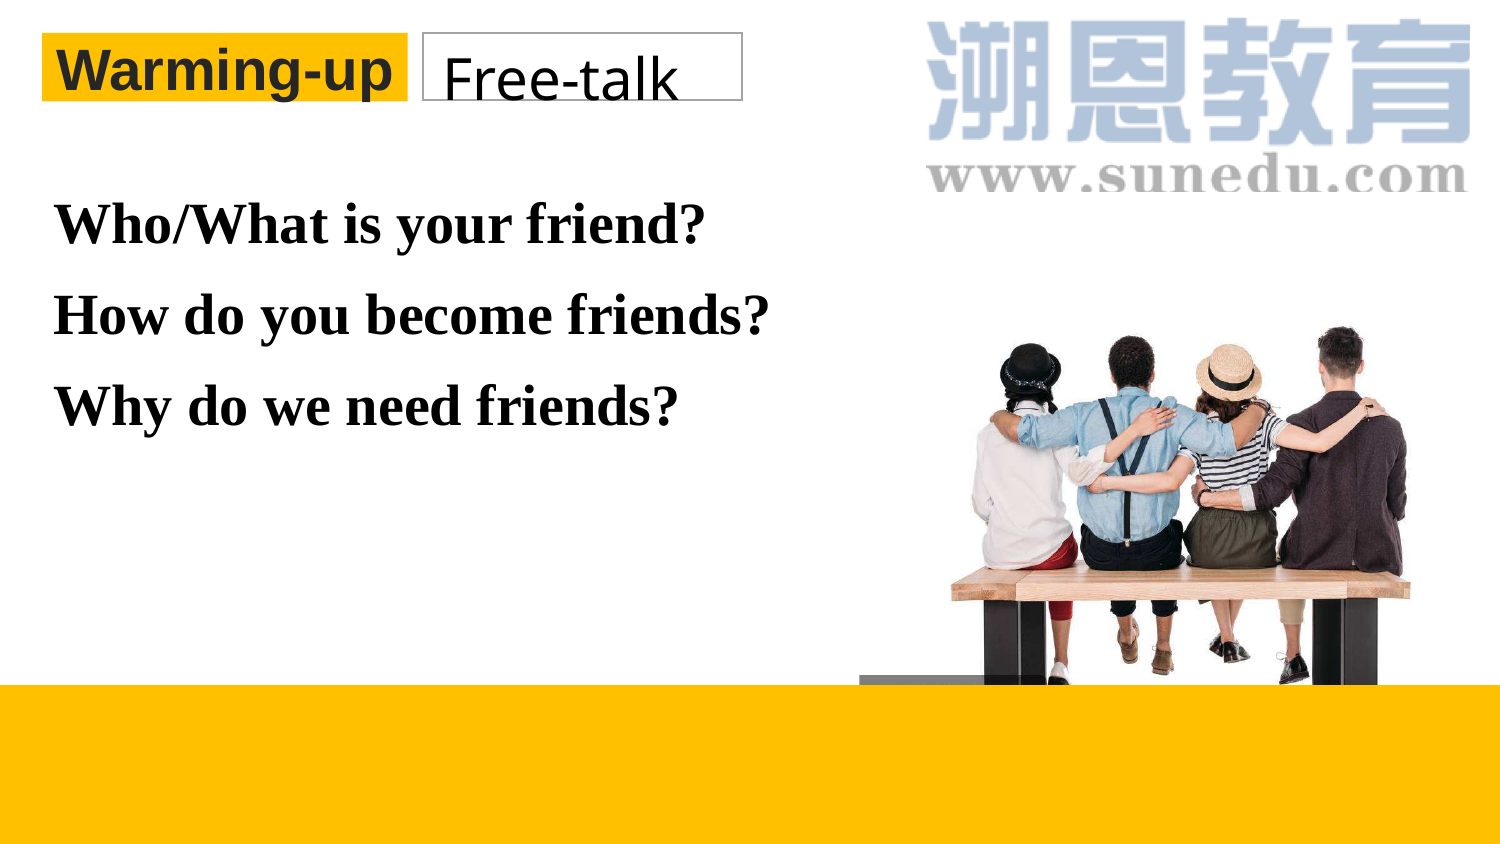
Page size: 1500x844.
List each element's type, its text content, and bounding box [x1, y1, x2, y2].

text_box [0, 684, 1500, 844]
text_box [422, 32, 743, 101]
text_box Free-talk [431, 43, 1449, 90]
picture [924, 16, 1470, 192]
picture [859, 277, 1500, 685]
text_box Warming-up [41, 32, 409, 102]
text_box Who/What is your friend? How do you become friends? Why do we need friends? [42, 158, 817, 487]
